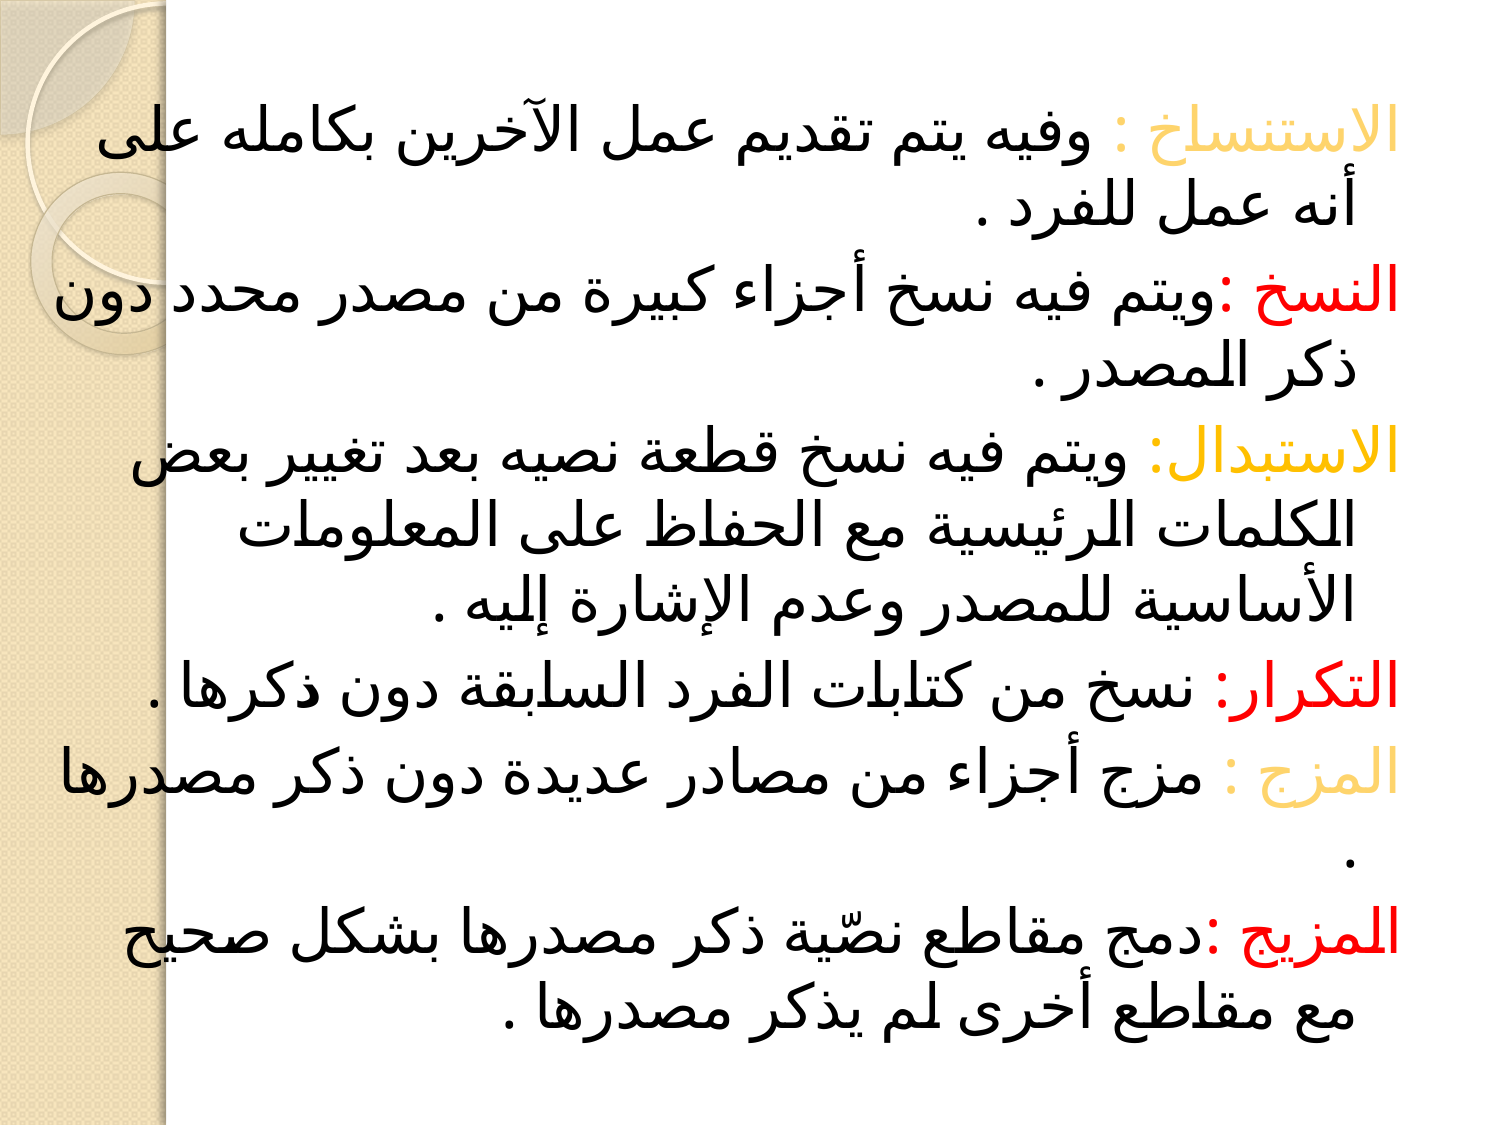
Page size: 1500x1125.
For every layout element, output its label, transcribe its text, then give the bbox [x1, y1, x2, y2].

list الاستنساخ : وفيه يتم تقديم عمل الآخرين بكامله على أنه عمل للفرد . النسخ :ويتم فيه نسخ أجزاء كبيرة من مصدر محدد دون ذكر المصدر . الاستبدال: ويتم فيه نسخ قطعة نصيه بعد تغيير بعض الكلمات الرئيسية مع الحفاظ على المعلومات الأساسية للمصدر وعدم الإشارة إليه . التكرار: نسخ من كتابات الفرد السابقة دون ذكرها . المزج : مزج أجزاء من مصادر عديدة دون ذكر مصدرها . المزيج :دمج مقاطع نصّية ذكر مصدرها بشكل صحيح مع مقاطع أخرى لم يذكر مصدرها . [35, 82, 1430, 1055]
